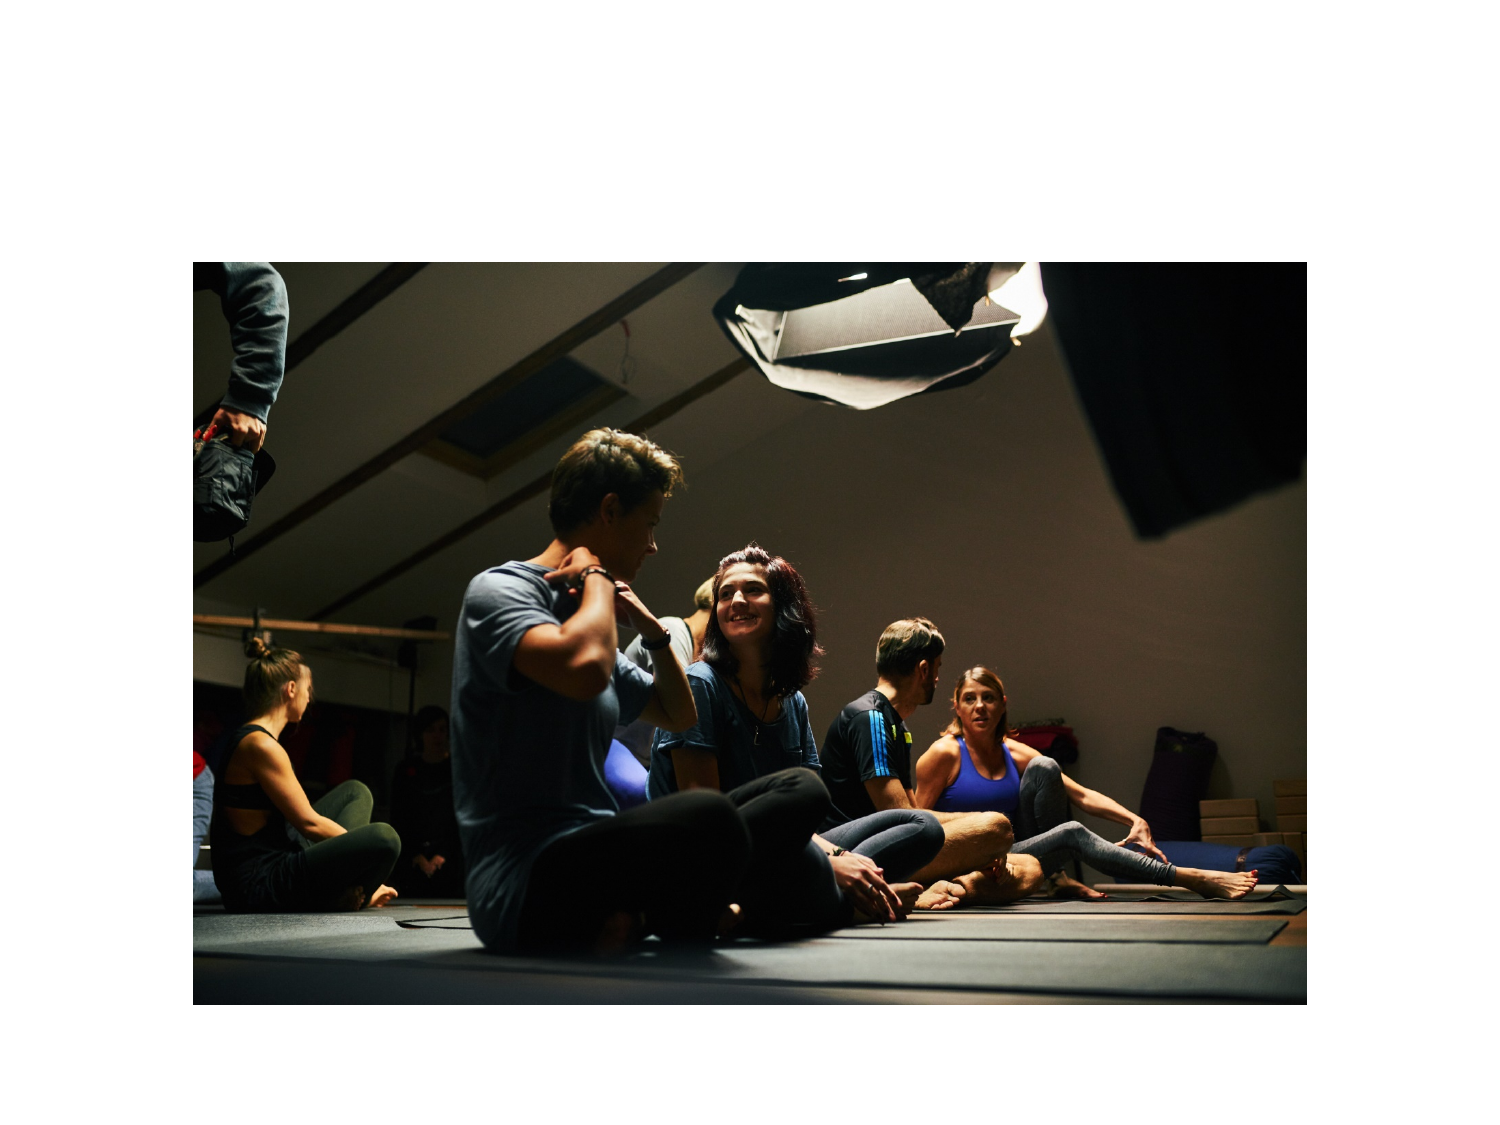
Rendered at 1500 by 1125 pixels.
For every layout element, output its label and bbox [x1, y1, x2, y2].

list [193, 262, 1307, 1006]
